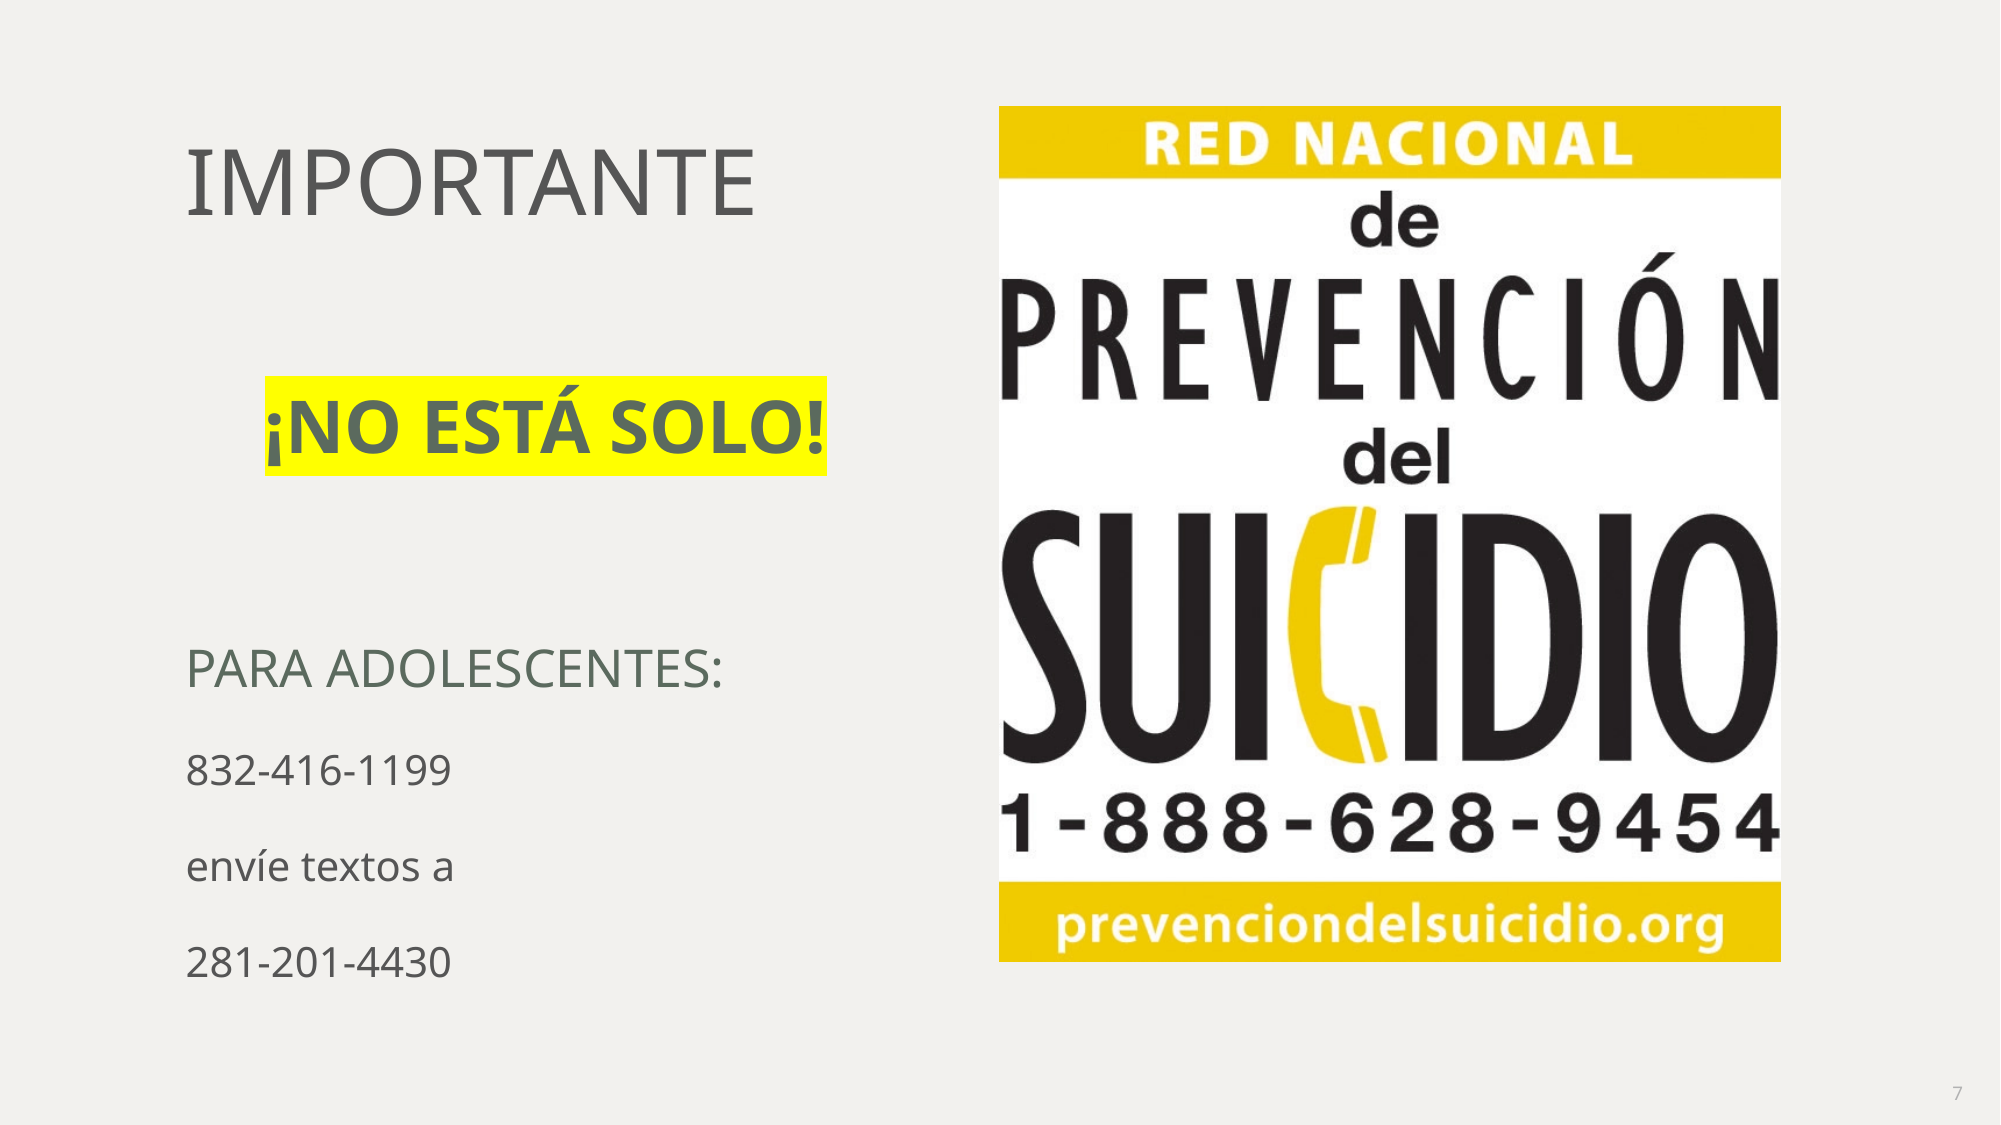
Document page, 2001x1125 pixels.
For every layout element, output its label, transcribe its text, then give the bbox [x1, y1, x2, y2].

list ¡NO ESTÁ SOLO! PARA ADOLESCENTES: 832-416-1199 envíe textos a 281-201-4430 [170, 329, 921, 1049]
title IMPORTANTE [170, 76, 817, 297]
picture [999, 106, 1781, 962]
slide_number 7 [1528, 1064, 1979, 1124]
